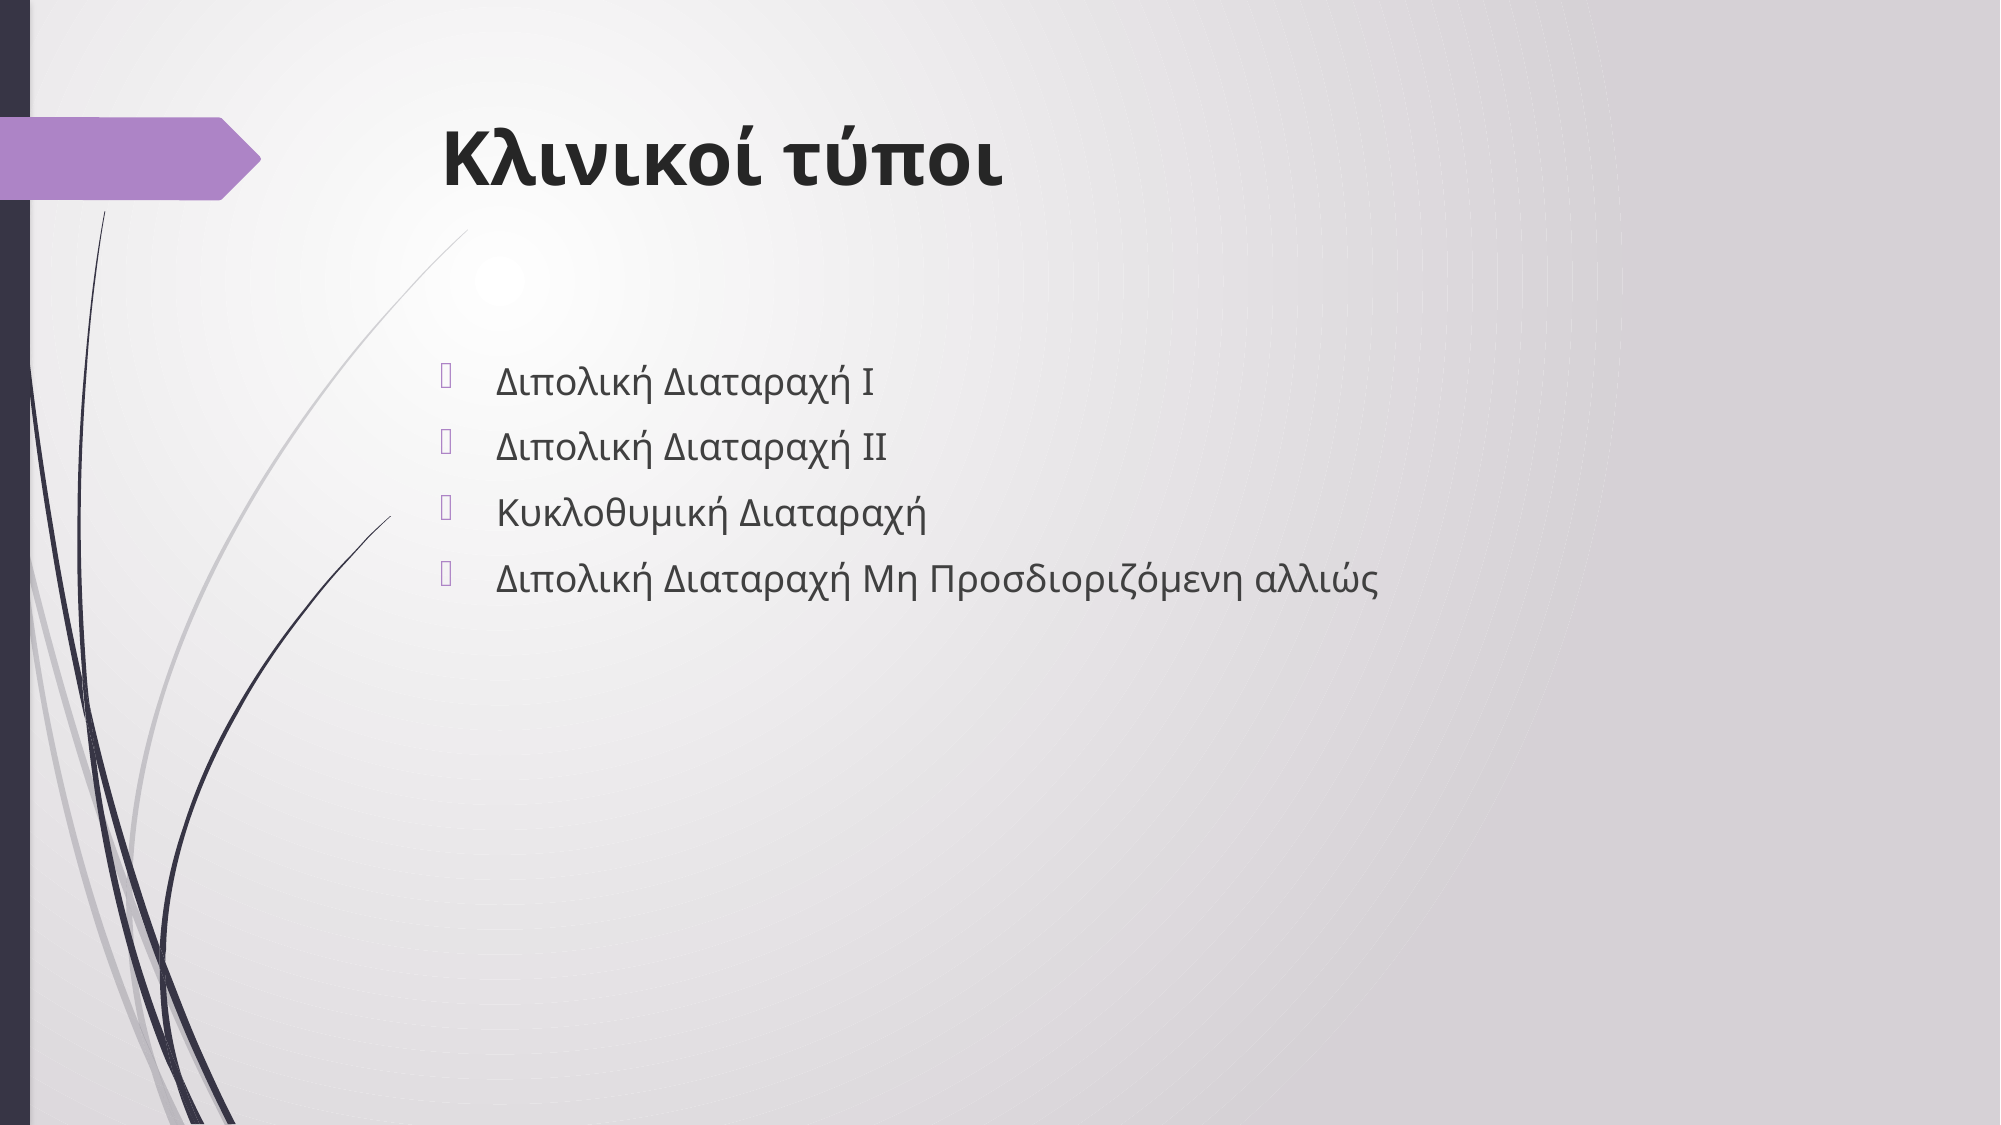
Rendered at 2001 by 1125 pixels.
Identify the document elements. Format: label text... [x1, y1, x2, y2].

title Κλινικοί τύποι [425, 102, 1888, 313]
list Διπολική Διαταραχή Ι Διπολική Διαταραχή II Κυκλοθυμική Διαταραχή Διπολική Διαταραχή Μη Προσδιοριζόμενη αλλιώς [424, 350, 1888, 970]
